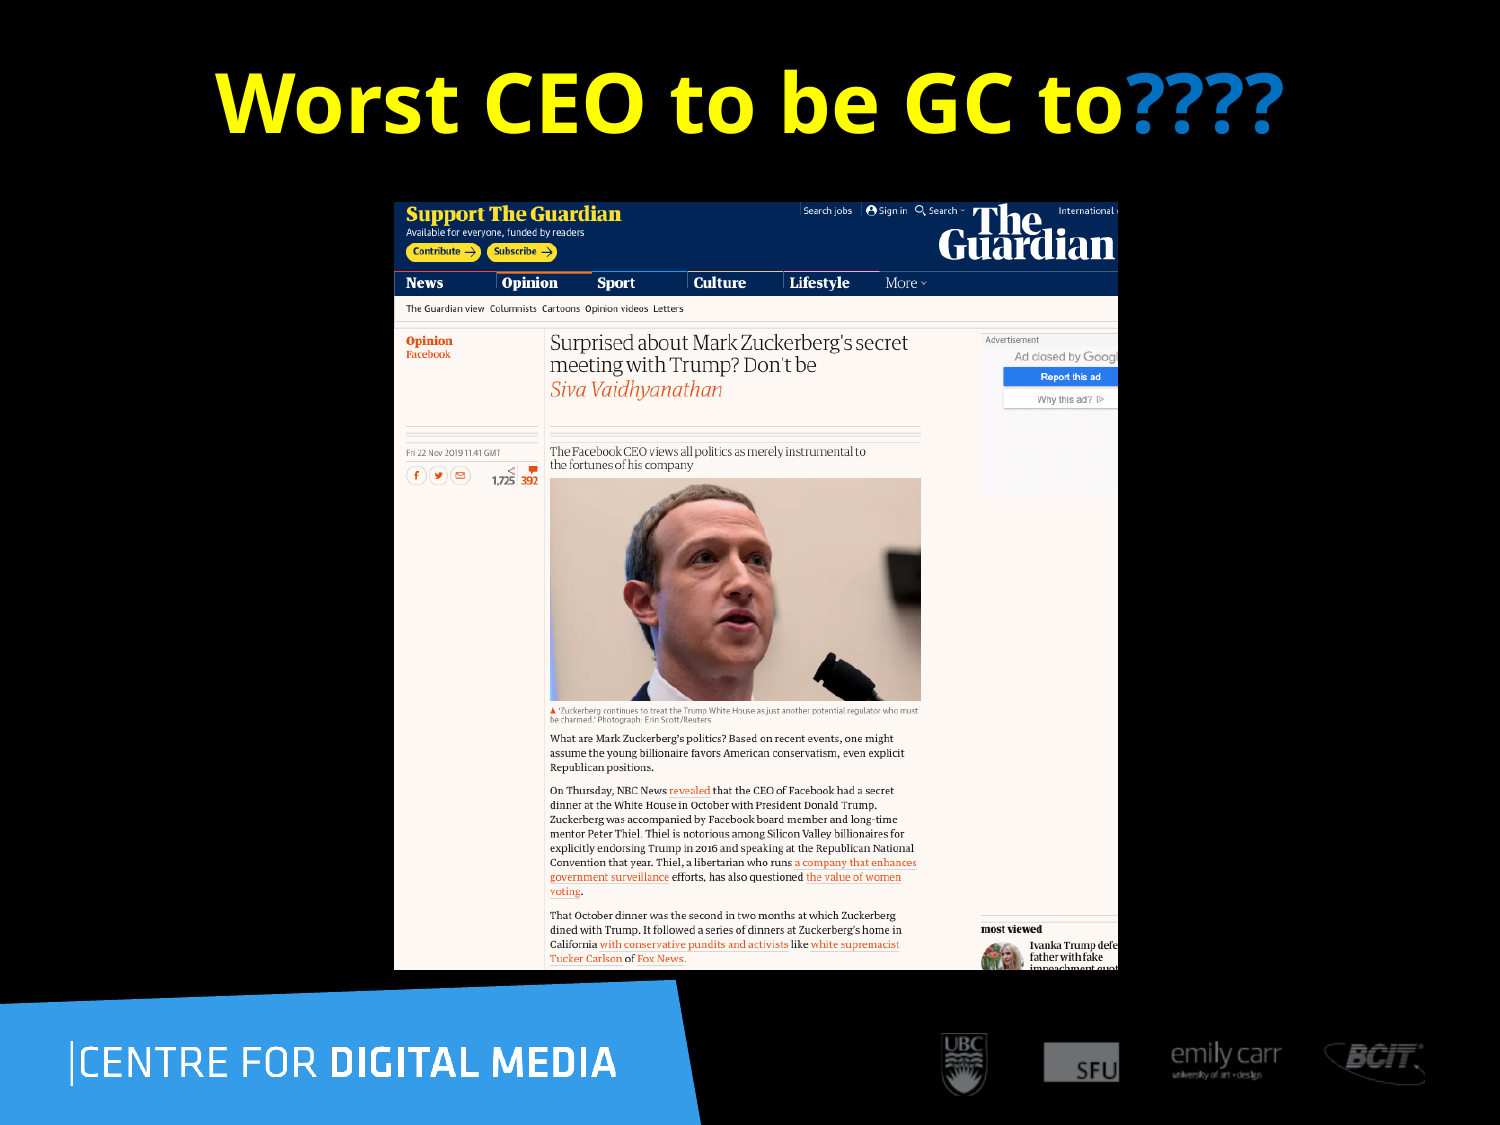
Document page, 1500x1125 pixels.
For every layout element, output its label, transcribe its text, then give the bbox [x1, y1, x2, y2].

title Worst CEO to be GC to???? [75, 16, 1425, 184]
picture [394, 202, 1118, 971]
